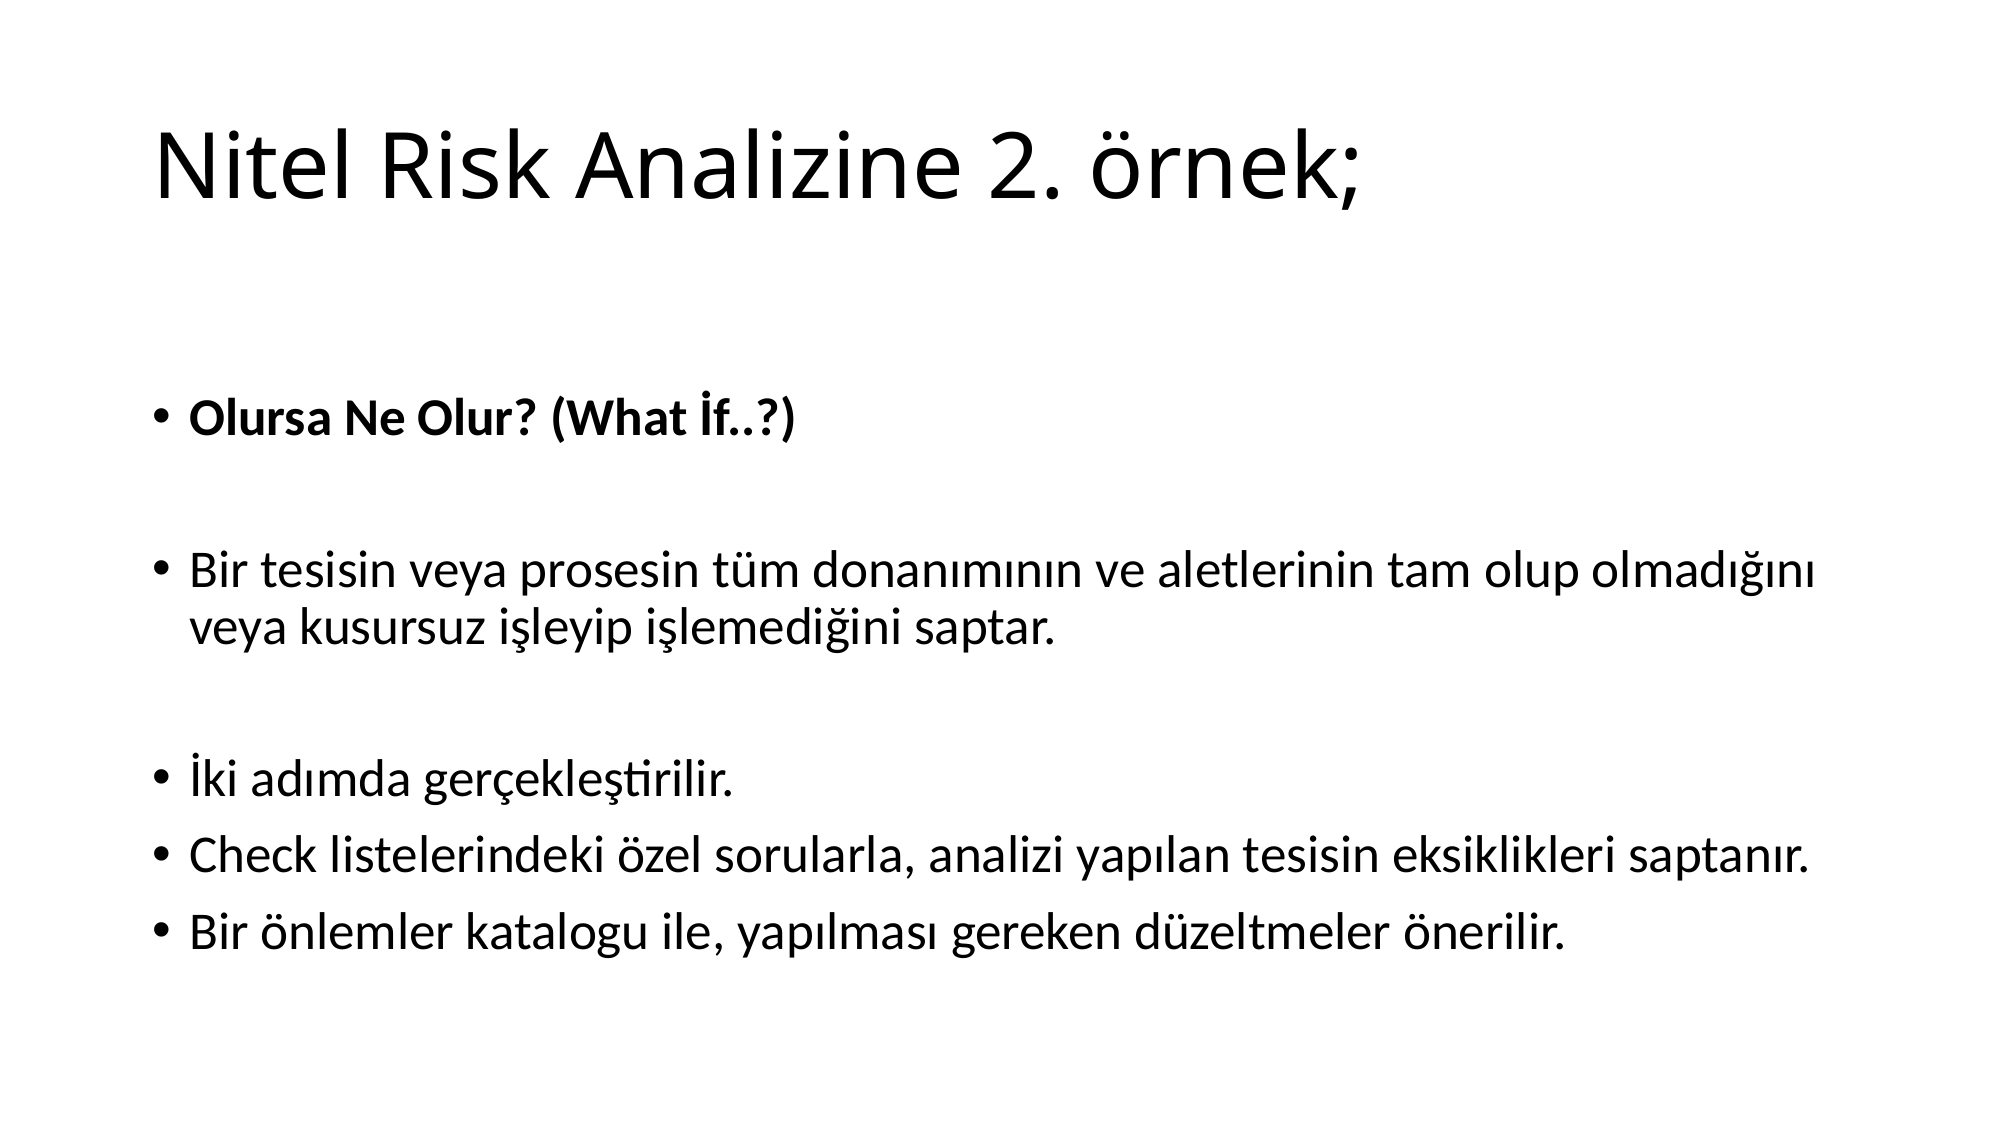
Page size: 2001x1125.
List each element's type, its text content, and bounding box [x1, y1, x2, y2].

list Olursa Ne Olur? (What İf..?) Bir tesisin veya prosesin tüm donanımının ve aletlerinin tam olup olmadığını veya kusursuz işleyip işlemediğini saptar. İki adımda gerçekleştirilir. Check listelerindeki özel sorularla, analizi yapılan tesisin eksiklikleri saptanır. Bir önlemler katalogu ile, yapılması gereken düzeltmeler önerilir. [137, 299, 1863, 1014]
title Nitel Risk Analizine 2. örnek; [137, 59, 1863, 278]
